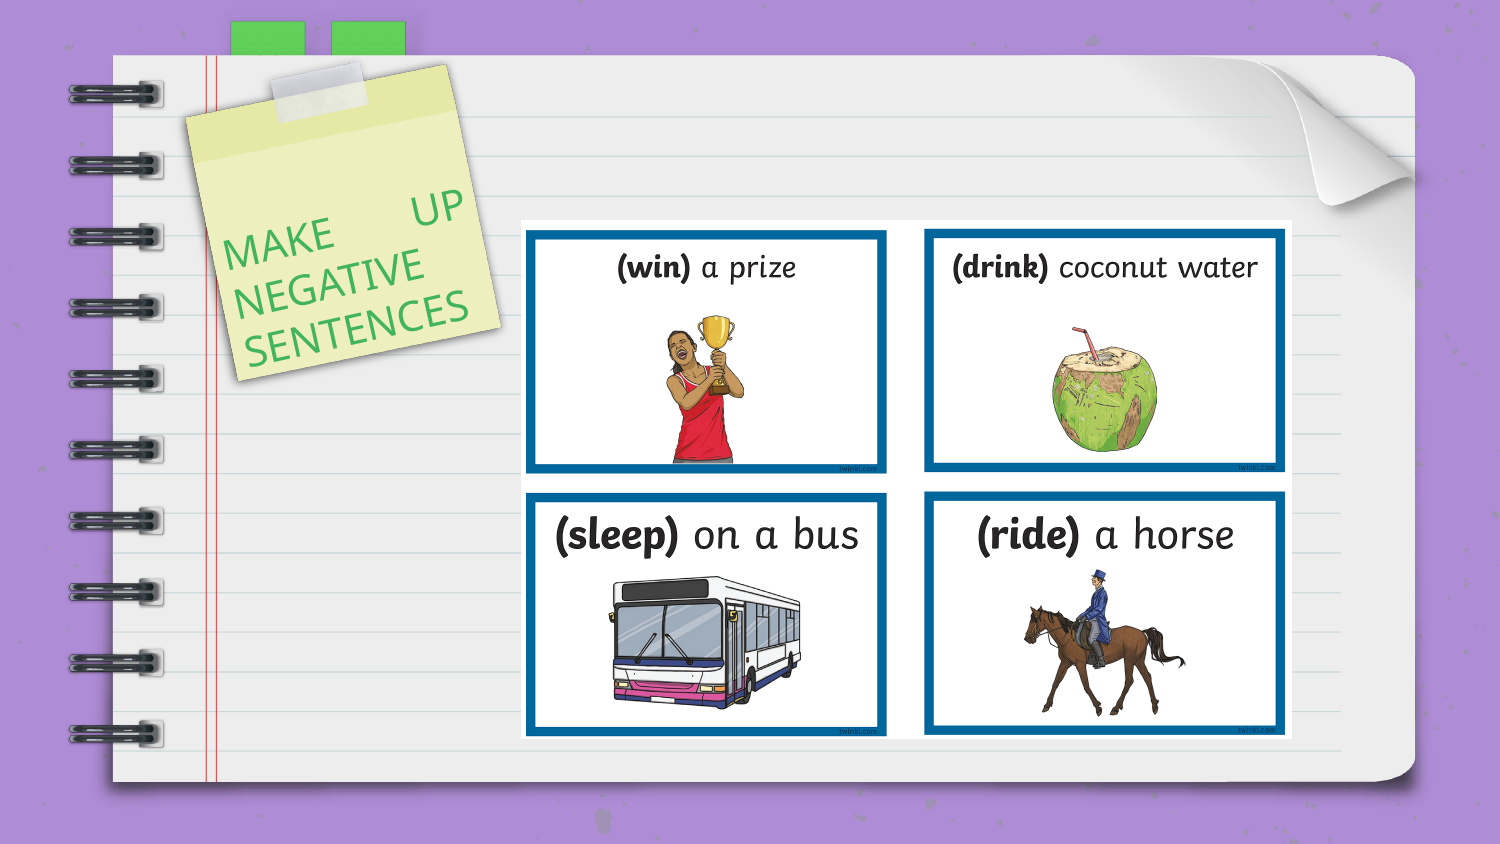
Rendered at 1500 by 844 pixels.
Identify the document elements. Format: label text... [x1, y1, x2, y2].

title MAKE UP NEGATIVE SENTENCES [235, 237, 516, 444]
picture [63, 0, 1437, 822]
